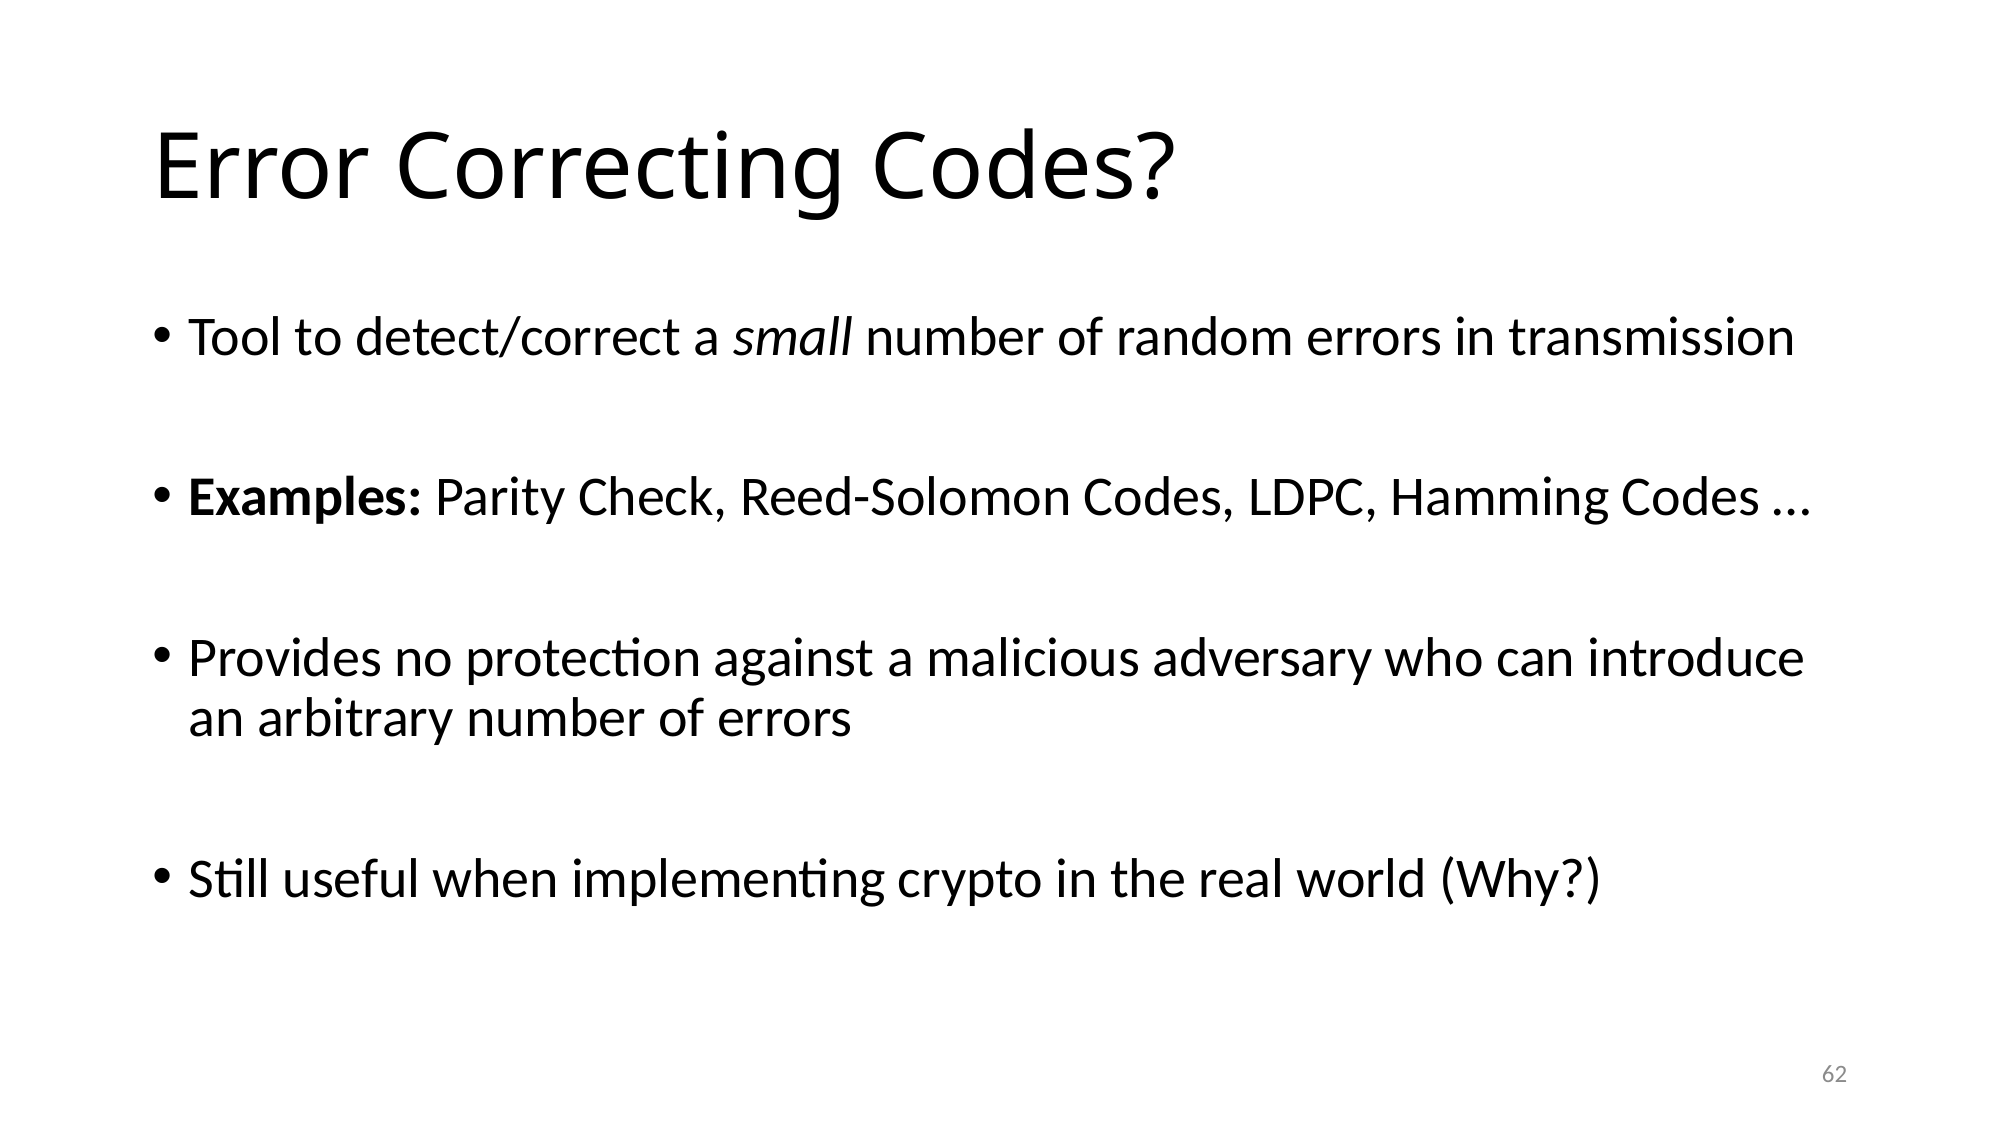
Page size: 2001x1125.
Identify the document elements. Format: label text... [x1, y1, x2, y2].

slide_number 62 [1412, 1042, 1863, 1103]
list Tool to detect/correct a small number of random errors in transmission Examples: Parity Check, Reed-Solomon Codes, LDPC, Hamming Codes … Provides no protection against a malicious adversary who can introduce an arbitrary number of errors Still useful when implementing crypto in the real world (Why?) [137, 299, 1863, 1014]
title Error Correcting Codes? [137, 59, 1863, 278]
